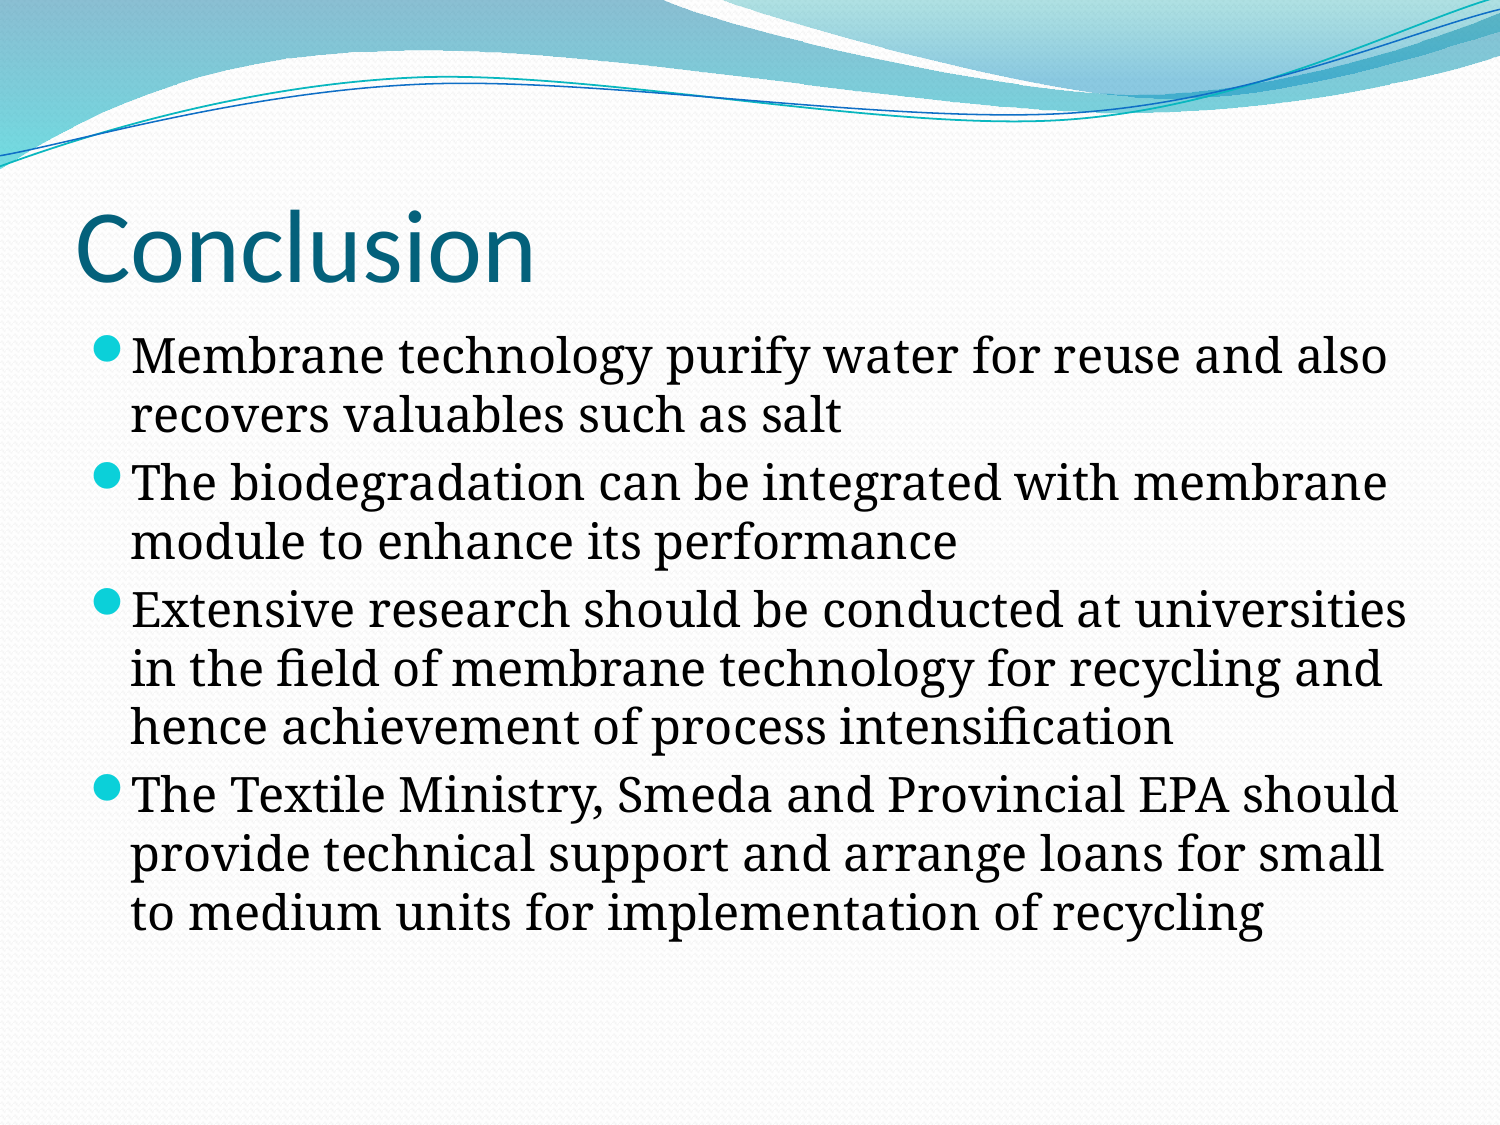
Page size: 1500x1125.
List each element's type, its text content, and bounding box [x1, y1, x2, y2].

title Conclusion [75, 115, 1425, 303]
list Membrane technology purify water for reuse and also recovers valuables such as salt The biodegradation can be integrated with membrane module to enhance its performance Extensive research should be conducted at universities in the field of membrane technology for recycling and hence achievement of process intensification The Textile Ministry, Smeda and Provincial EPA should provide technical support and arrange loans for small to medium units for implementation of recycling [75, 317, 1425, 1038]
